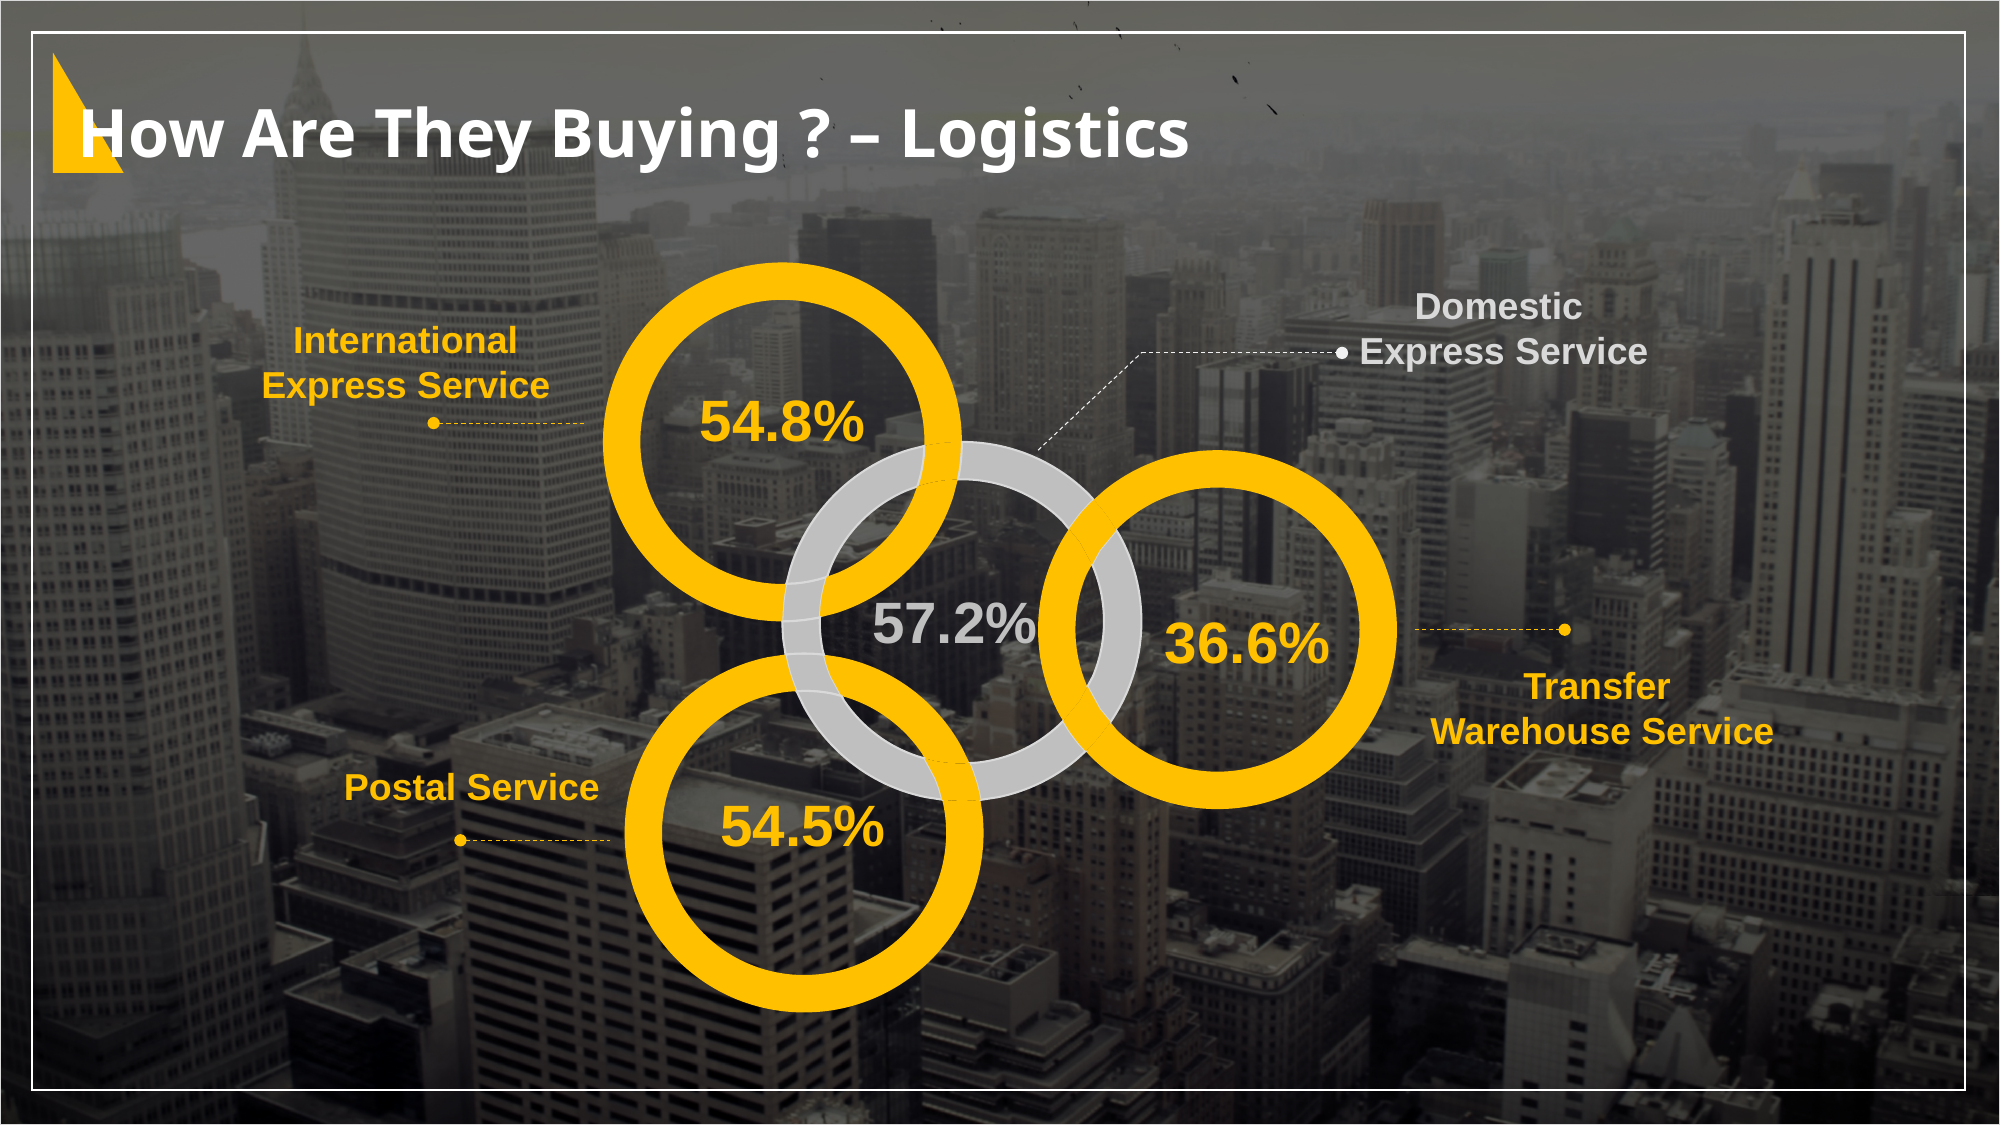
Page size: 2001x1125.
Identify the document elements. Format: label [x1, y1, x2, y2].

text_box [1037, 352, 1142, 451]
picture [0, 0, 2000, 1125]
